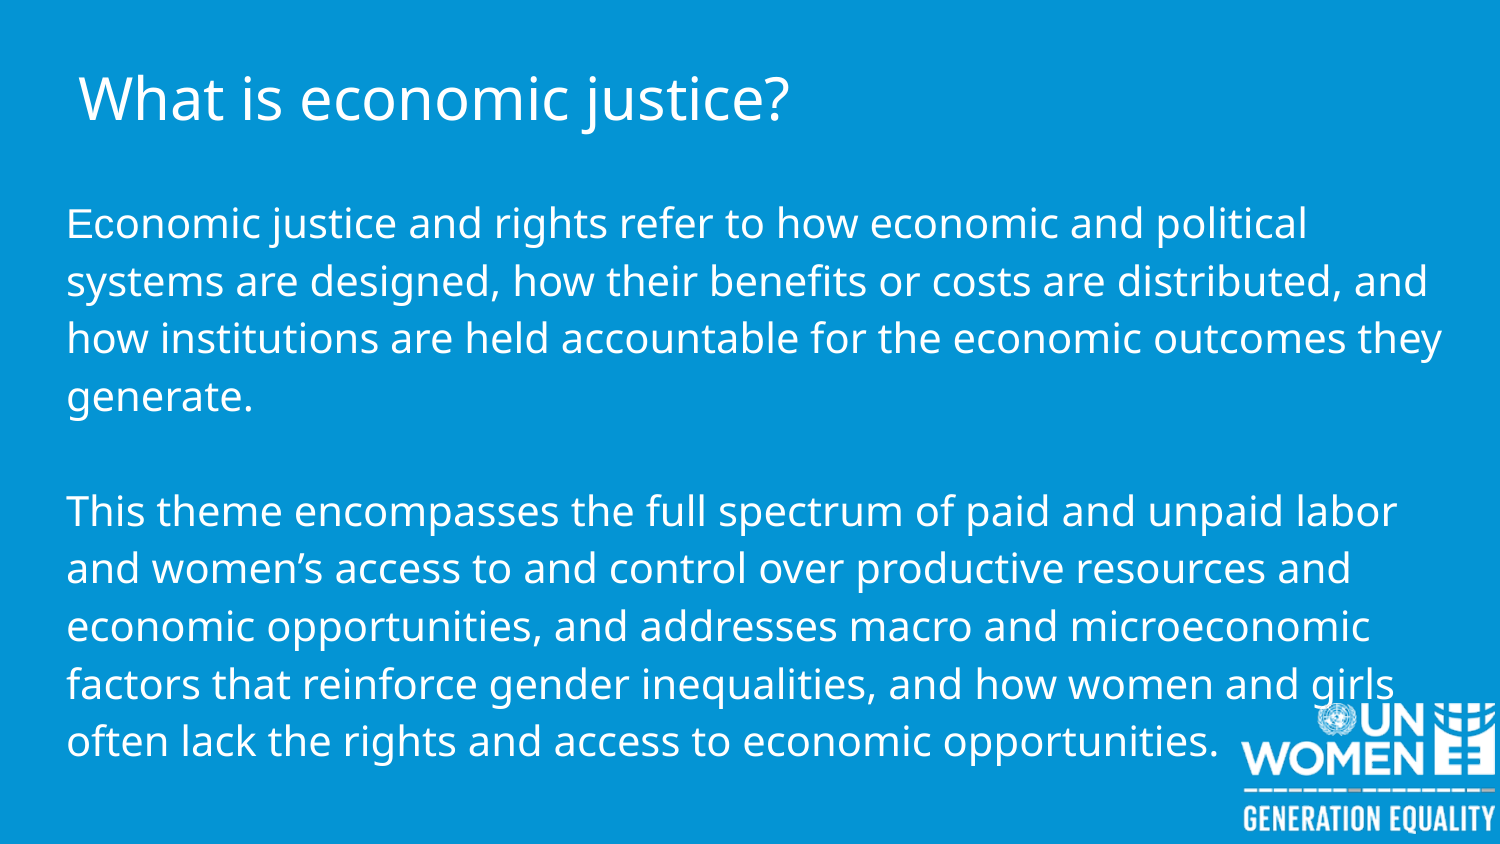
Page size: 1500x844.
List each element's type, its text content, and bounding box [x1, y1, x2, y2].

picture [706, 629, 710, 640]
picture [821, 629, 835, 641]
picture [890, 629, 907, 641]
picture [400, 725, 418, 755]
picture [255, 677, 272, 699]
picture [972, 734, 990, 765]
picture [757, 629, 772, 641]
picture [69, 734, 88, 756]
picture [69, 629, 87, 641]
picture [125, 672, 137, 699]
picture [1468, 704, 1480, 713]
picture [840, 734, 859, 756]
picture [1122, 629, 1137, 641]
picture [580, 668, 585, 698]
picture [916, 677, 921, 698]
picture [666, 629, 678, 641]
picture [1327, 742, 1360, 775]
picture [619, 629, 625, 640]
picture [815, 734, 819, 755]
picture [440, 734, 454, 756]
picture [566, 677, 580, 699]
picture [163, 629, 183, 641]
picture [1207, 629, 1222, 641]
picture [1063, 729, 1075, 756]
picture [1469, 806, 1480, 831]
picture [1468, 725, 1494, 774]
picture [1291, 668, 1296, 698]
picture [1290, 742, 1324, 775]
picture [184, 677, 198, 699]
picture [914, 629, 929, 641]
picture [457, 677, 475, 699]
picture [107, 729, 119, 756]
picture [1403, 806, 1415, 833]
picture [1303, 806, 1314, 831]
picture [1435, 704, 1444, 709]
picture [277, 672, 290, 699]
picture [92, 725, 106, 755]
picture [1315, 677, 1356, 735]
picture [1485, 704, 1494, 709]
picture [922, 677, 934, 698]
picture [891, 677, 908, 699]
picture [542, 677, 547, 698]
picture [617, 677, 629, 698]
picture [1193, 677, 1210, 698]
picture [404, 629, 417, 641]
picture [1260, 806, 1269, 831]
picture [692, 629, 704, 641]
picture [1351, 806, 1364, 831]
picture [321, 677, 339, 699]
picture [237, 677, 249, 698]
picture [141, 677, 161, 699]
picture [1462, 806, 1466, 831]
picture [600, 734, 615, 756]
picture [799, 672, 811, 699]
picture [663, 734, 678, 756]
picture [287, 725, 304, 755]
picture [886, 734, 897, 755]
picture [1289, 806, 1299, 831]
picture [606, 629, 618, 641]
picture [1365, 742, 1390, 775]
subtitle Economic justice and rights refer to how economic and political systems are designed, how their benefits or costs are distributed, and how institutions are held accountable for the economic outcomes they generate. This theme encompasses the full spectrum of paid and unpaid labor and women’s access to and control over productive resources and economic opportunities, and addresses macro and microeconomic factors that reinforce gender inequalities, and how women and girls often lack the rights and access to economic opportunities. [51, 174, 1491, 629]
picture [580, 734, 595, 756]
picture [357, 677, 374, 698]
picture [1244, 806, 1256, 831]
picture [1450, 806, 1459, 831]
picture [744, 677, 748, 698]
picture [1136, 677, 1149, 698]
picture [148, 734, 153, 755]
picture [797, 629, 815, 641]
picture [978, 668, 996, 698]
picture [422, 677, 434, 698]
picture [745, 734, 763, 756]
picture [1227, 629, 1247, 641]
picture [495, 734, 513, 755]
title What is economic justice? [0, 41, 869, 153]
picture [347, 734, 358, 755]
picture [491, 677, 505, 699]
picture [514, 629, 529, 641]
picture [1277, 677, 1291, 699]
picture [730, 677, 743, 699]
picture [1150, 677, 1161, 698]
picture [1434, 806, 1447, 831]
picture [346, 629, 365, 641]
picture [656, 677, 673, 698]
picture [1026, 677, 1056, 698]
picture [1362, 704, 1389, 736]
picture [231, 668, 236, 698]
picture [950, 629, 970, 641]
picture [866, 734, 870, 755]
picture [418, 629, 422, 640]
picture [872, 734, 885, 755]
picture [302, 629, 314, 641]
picture [849, 677, 864, 699]
picture [1449, 718, 1461, 731]
picture [1242, 742, 1290, 775]
picture [321, 629, 340, 650]
picture [998, 734, 1016, 765]
picture [1351, 677, 1363, 698]
picture [1435, 712, 1444, 723]
picture [92, 629, 107, 641]
picture [306, 677, 318, 698]
picture [1395, 704, 1423, 736]
picture [1140, 729, 1152, 756]
picture [1378, 677, 1392, 699]
picture [1449, 704, 1461, 713]
picture [491, 629, 509, 641]
picture [1391, 806, 1400, 831]
picture [1036, 629, 1048, 641]
picture [375, 734, 392, 765]
picture [395, 677, 415, 699]
picture [1227, 677, 1244, 699]
picture [83, 677, 99, 699]
picture [470, 734, 487, 756]
picture [1069, 677, 1099, 698]
picture [704, 677, 722, 708]
picture [390, 629, 399, 641]
picture [1049, 629, 1055, 640]
picture [1419, 806, 1431, 831]
picture [168, 677, 180, 698]
picture [826, 677, 844, 699]
picture [1104, 677, 1123, 699]
picture [380, 668, 393, 698]
picture [194, 734, 210, 756]
picture [112, 629, 132, 641]
picture [1353, 629, 1368, 641]
picture [296, 629, 301, 650]
picture [1003, 677, 1022, 699]
picture [1273, 806, 1285, 831]
picture [123, 734, 141, 756]
picture [1468, 718, 1480, 731]
picture [679, 629, 685, 640]
picture [789, 734, 808, 756]
picture [592, 677, 610, 699]
picture [1485, 713, 1494, 724]
picture [1184, 629, 1202, 641]
picture [1168, 677, 1186, 699]
picture [238, 629, 253, 641]
picture [1022, 734, 1042, 756]
picture [769, 734, 783, 756]
picture [154, 734, 166, 755]
picture [643, 734, 658, 756]
picture [642, 629, 659, 641]
picture [777, 629, 792, 641]
picture [1482, 806, 1494, 831]
picture [1330, 806, 1341, 831]
picture [556, 629, 573, 641]
picture [493, 677, 510, 708]
picture [1313, 677, 1327, 699]
picture [1107, 734, 1124, 755]
picture [1278, 629, 1298, 641]
picture [945, 734, 965, 756]
picture [709, 734, 729, 756]
picture [821, 734, 833, 755]
picture [734, 629, 752, 641]
picture [986, 629, 1003, 641]
picture [1368, 806, 1379, 831]
picture [1191, 734, 1206, 756]
picture [1395, 742, 1423, 775]
picture [269, 629, 289, 641]
picture [940, 677, 954, 699]
picture [915, 734, 929, 756]
picture [467, 629, 476, 641]
picture [106, 677, 121, 699]
picture [620, 734, 638, 756]
picture [520, 725, 539, 756]
picture [67, 668, 81, 698]
picture [548, 677, 560, 698]
picture [954, 668, 959, 698]
picture [213, 672, 225, 699]
picture [755, 677, 772, 699]
picture [1317, 806, 1329, 831]
picture [269, 729, 281, 756]
picture [437, 677, 452, 699]
picture [1130, 677, 1134, 698]
picture [1168, 734, 1186, 756]
picture [1252, 677, 1270, 698]
picture [517, 677, 535, 699]
picture [556, 734, 573, 756]
picture [693, 729, 705, 756]
picture [680, 677, 698, 699]
picture [1081, 734, 1098, 756]
picture [1159, 629, 1178, 641]
picture [217, 734, 232, 756]
picture [1049, 734, 1060, 755]
picture [311, 734, 329, 756]
picture [373, 734, 387, 756]
picture [423, 729, 436, 756]
picture [1435, 725, 1461, 774]
picture [239, 725, 254, 755]
